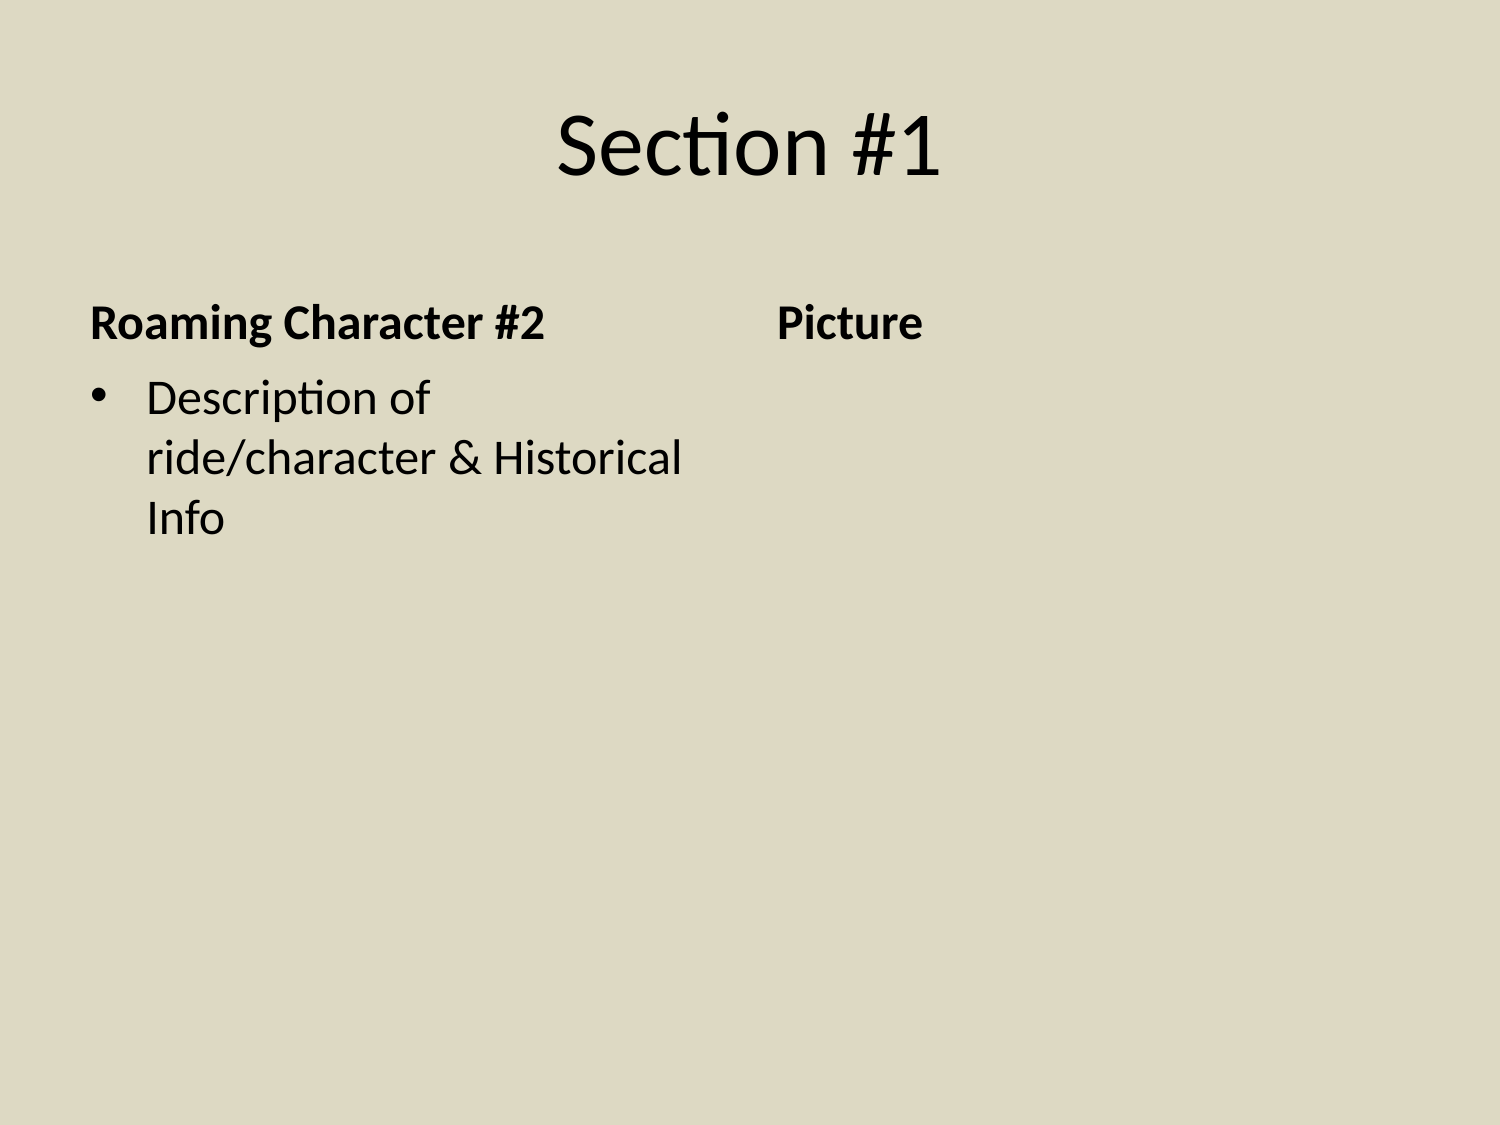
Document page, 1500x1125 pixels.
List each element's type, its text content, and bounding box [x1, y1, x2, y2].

title Section #1 [75, 45, 1425, 233]
list Picture [761, 251, 1425, 357]
list Roaming Character #2 [75, 251, 738, 356]
list Description of ride/character & Historical Info [75, 356, 738, 1005]
